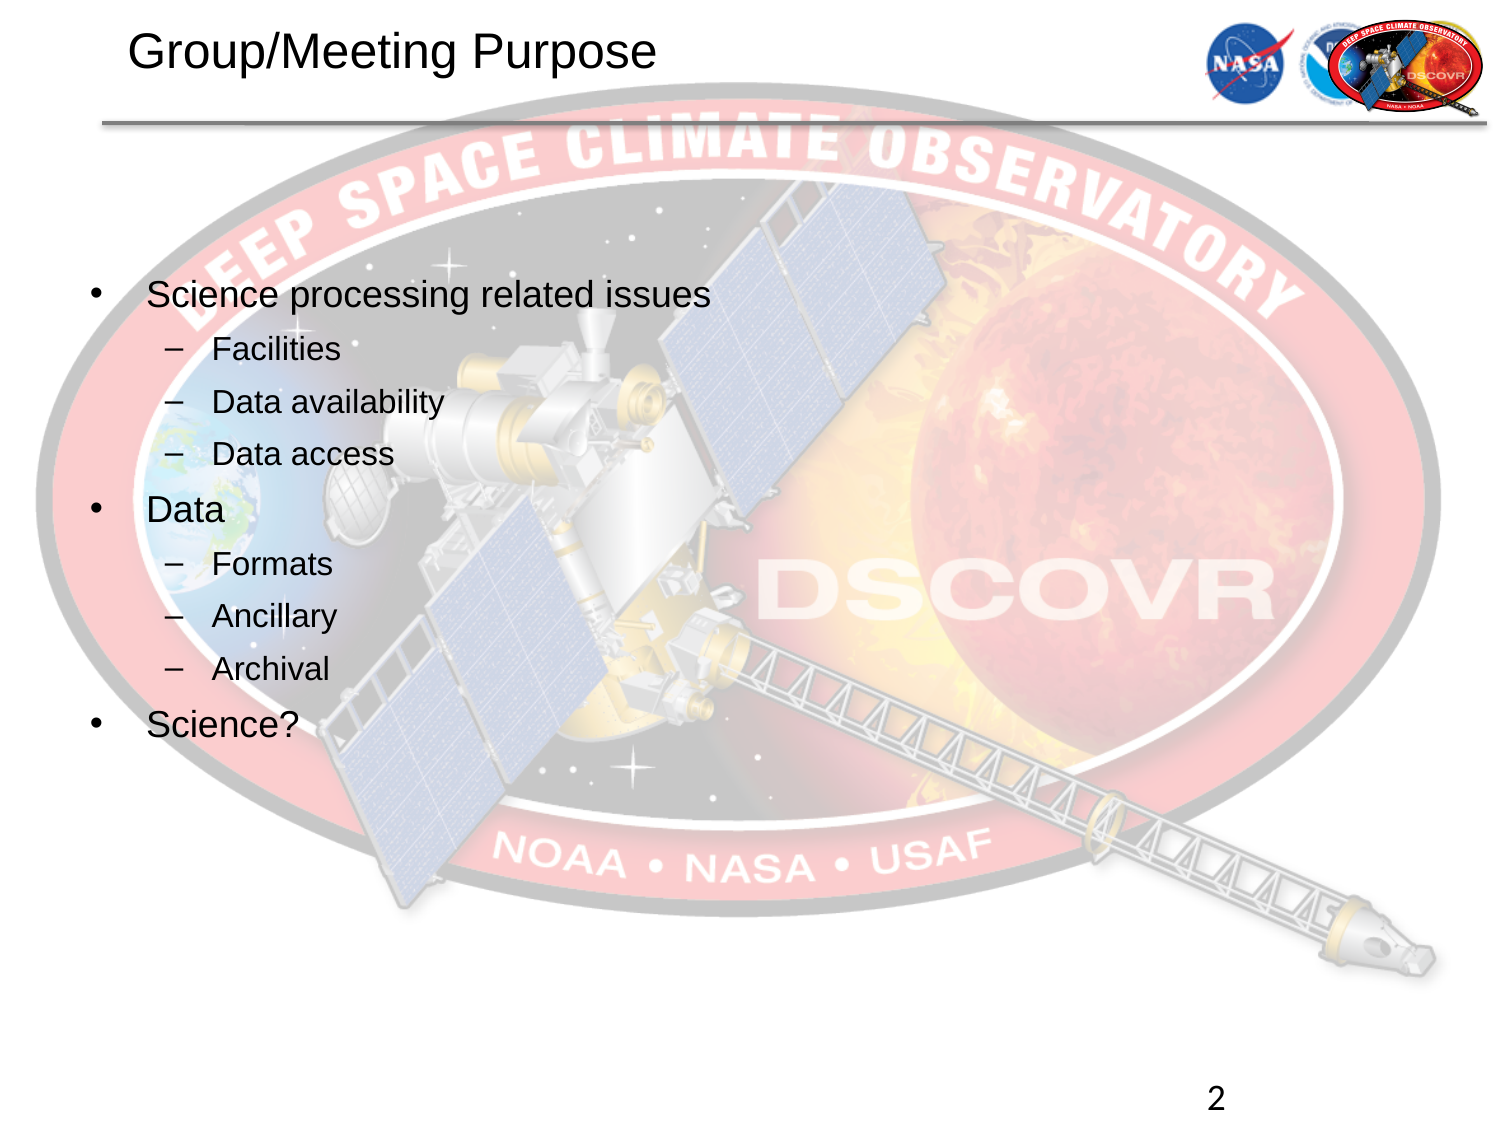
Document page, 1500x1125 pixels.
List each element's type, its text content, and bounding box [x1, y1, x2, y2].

title Group/Meeting Purpose [112, 11, 1238, 143]
picture [1238, 18, 1487, 121]
list Science processing related issues Facilities Data availability Data access Data Formats Ancillary Archival Science? [75, 262, 1425, 1005]
slide_number 2 [1192, 1065, 1300, 1103]
picture [21, 49, 1481, 1038]
